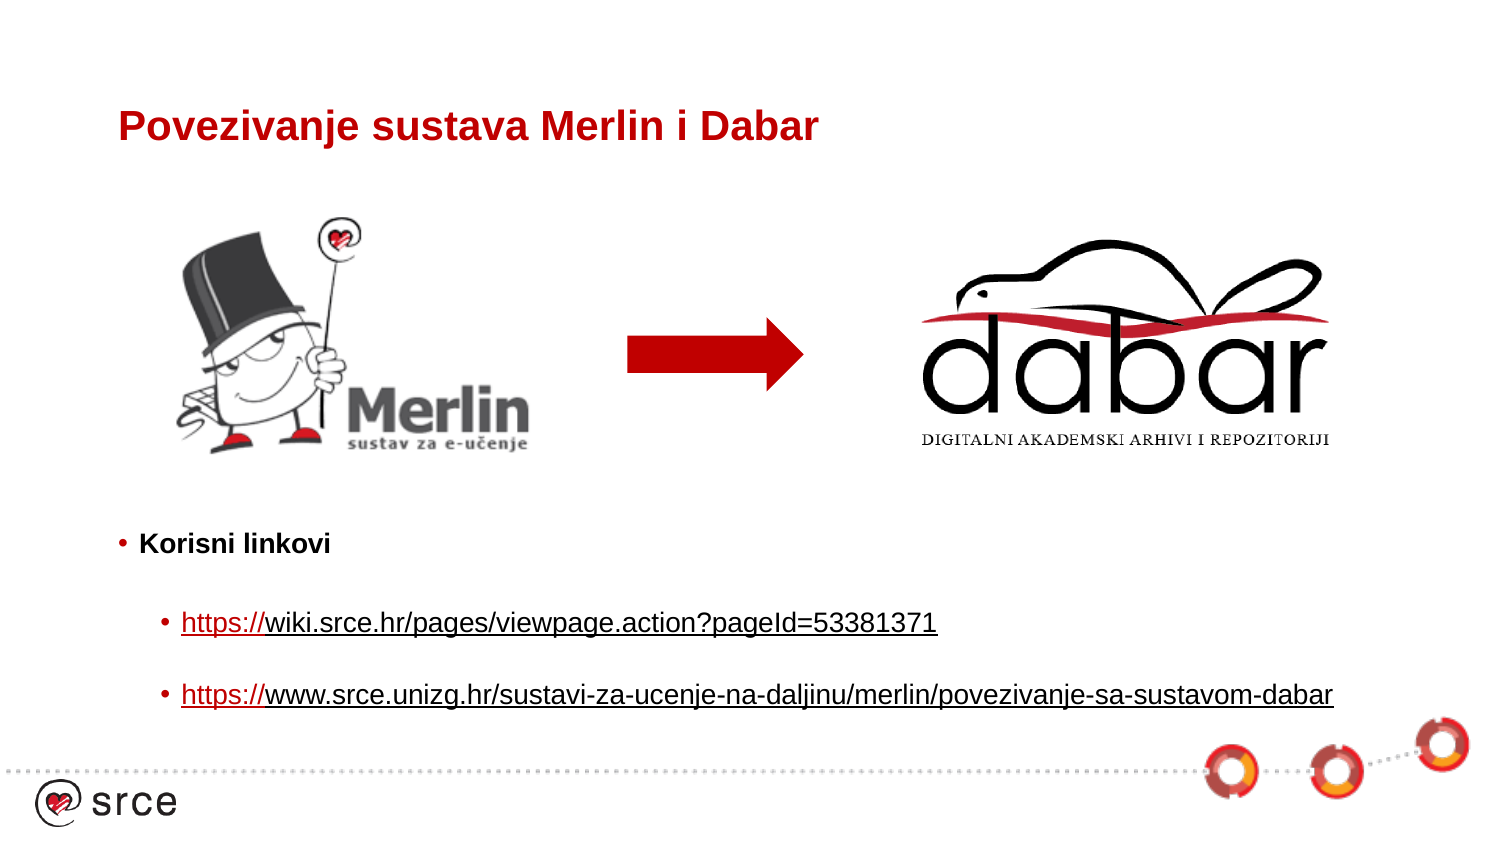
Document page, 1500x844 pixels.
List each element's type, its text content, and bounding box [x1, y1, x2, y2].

list Korisni linkovi https://wiki.srce.hr/pages/viewpage.action?pageId=53381371 https://www.srce.unizg.hr/sustavi-za-ucenje-na-daljinu/merlin/povezivanje-sa-sustavom-dabar [103, 224, 1397, 760]
text_box [626, 314, 806, 395]
title Povezivanje sustava Merlin i Dabar [103, 44, 1397, 208]
picture [913, 222, 1331, 455]
picture [0, 705, 1487, 827]
picture [168, 215, 541, 462]
